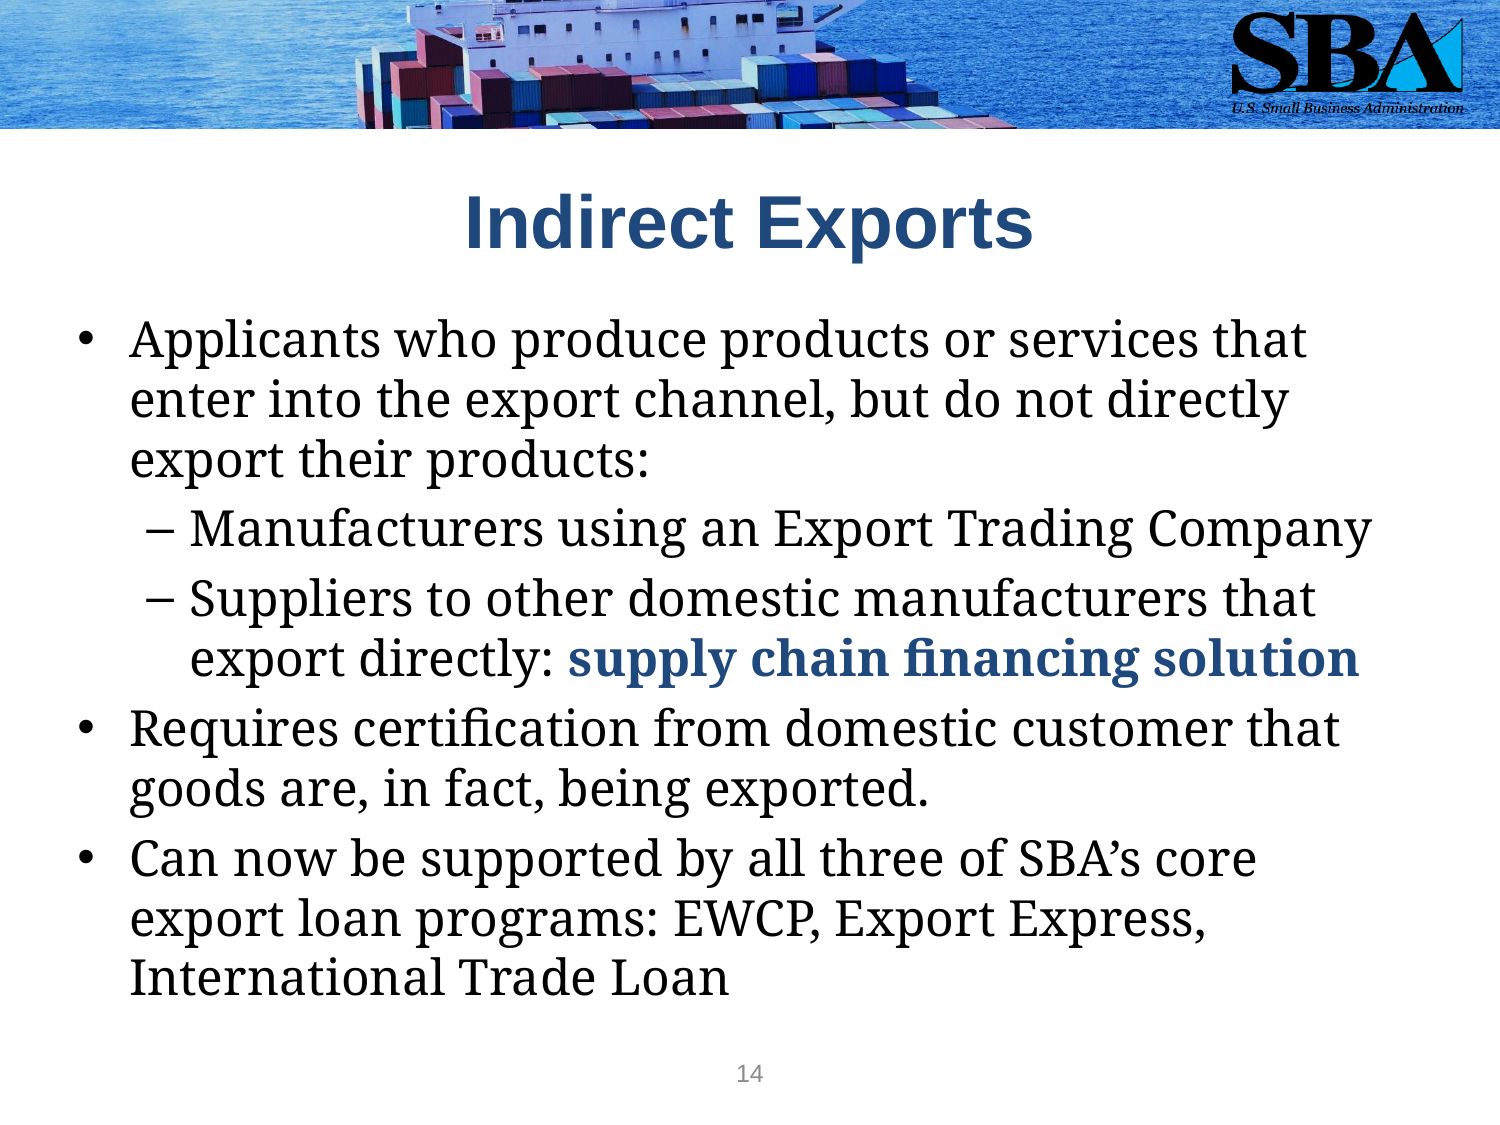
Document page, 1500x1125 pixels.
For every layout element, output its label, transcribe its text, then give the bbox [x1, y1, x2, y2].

list Applicants who produce products or services that enter into the export channel, but do not directly export their products: Manufacturers using an Export Trading Company Suppliers to other domestic manufacturers that export directly: supply chain financing solution Requires certification from domestic customer that goods are, in fact, being exported. Can now be supported by all three of SBA’s core export loan programs: EWCP, Export Express, International Trade Loan [62, 299, 1400, 1025]
slide_number 13 [575, 1042, 925, 1103]
title Indirect Exports [75, 125, 1425, 313]
picture [0, 0, 1500, 129]
